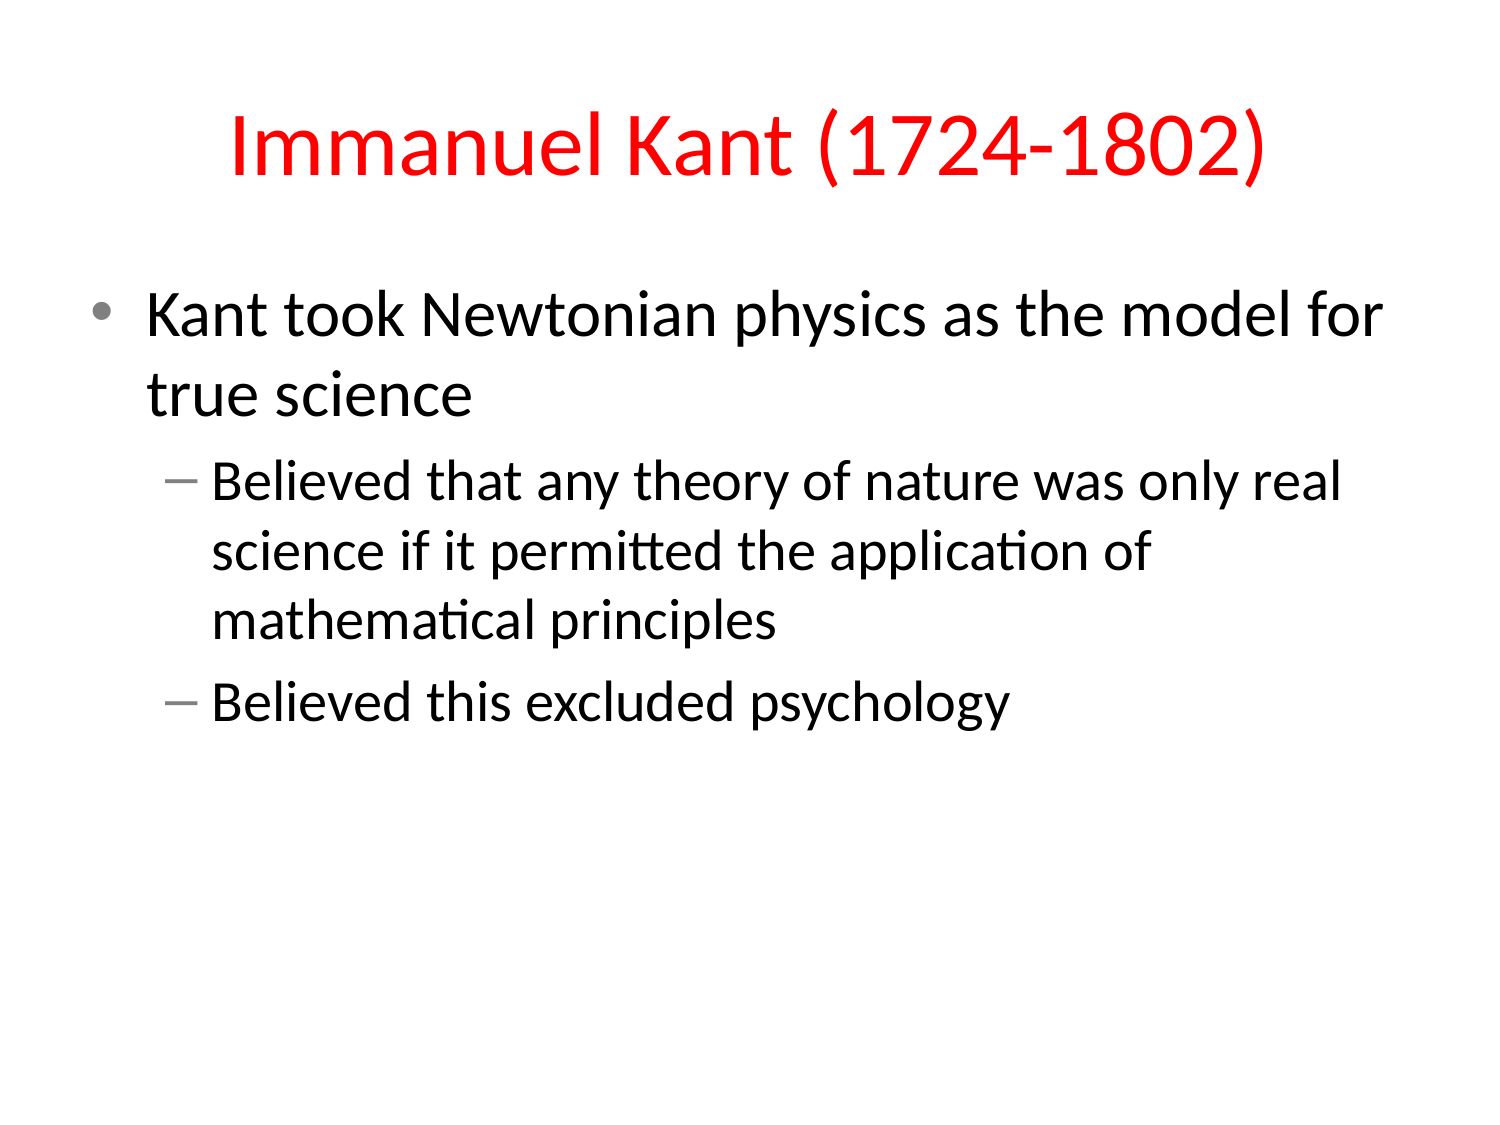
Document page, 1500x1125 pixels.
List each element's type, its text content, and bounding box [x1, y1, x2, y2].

title Immanuel Kant (1724-1802) [75, 45, 1425, 233]
list Kant took Newtonian physics as the model for true science Believed that any theory of nature was only real science if it permitted the application of mathematical principles Believed this excluded psychology [75, 262, 1425, 1005]
